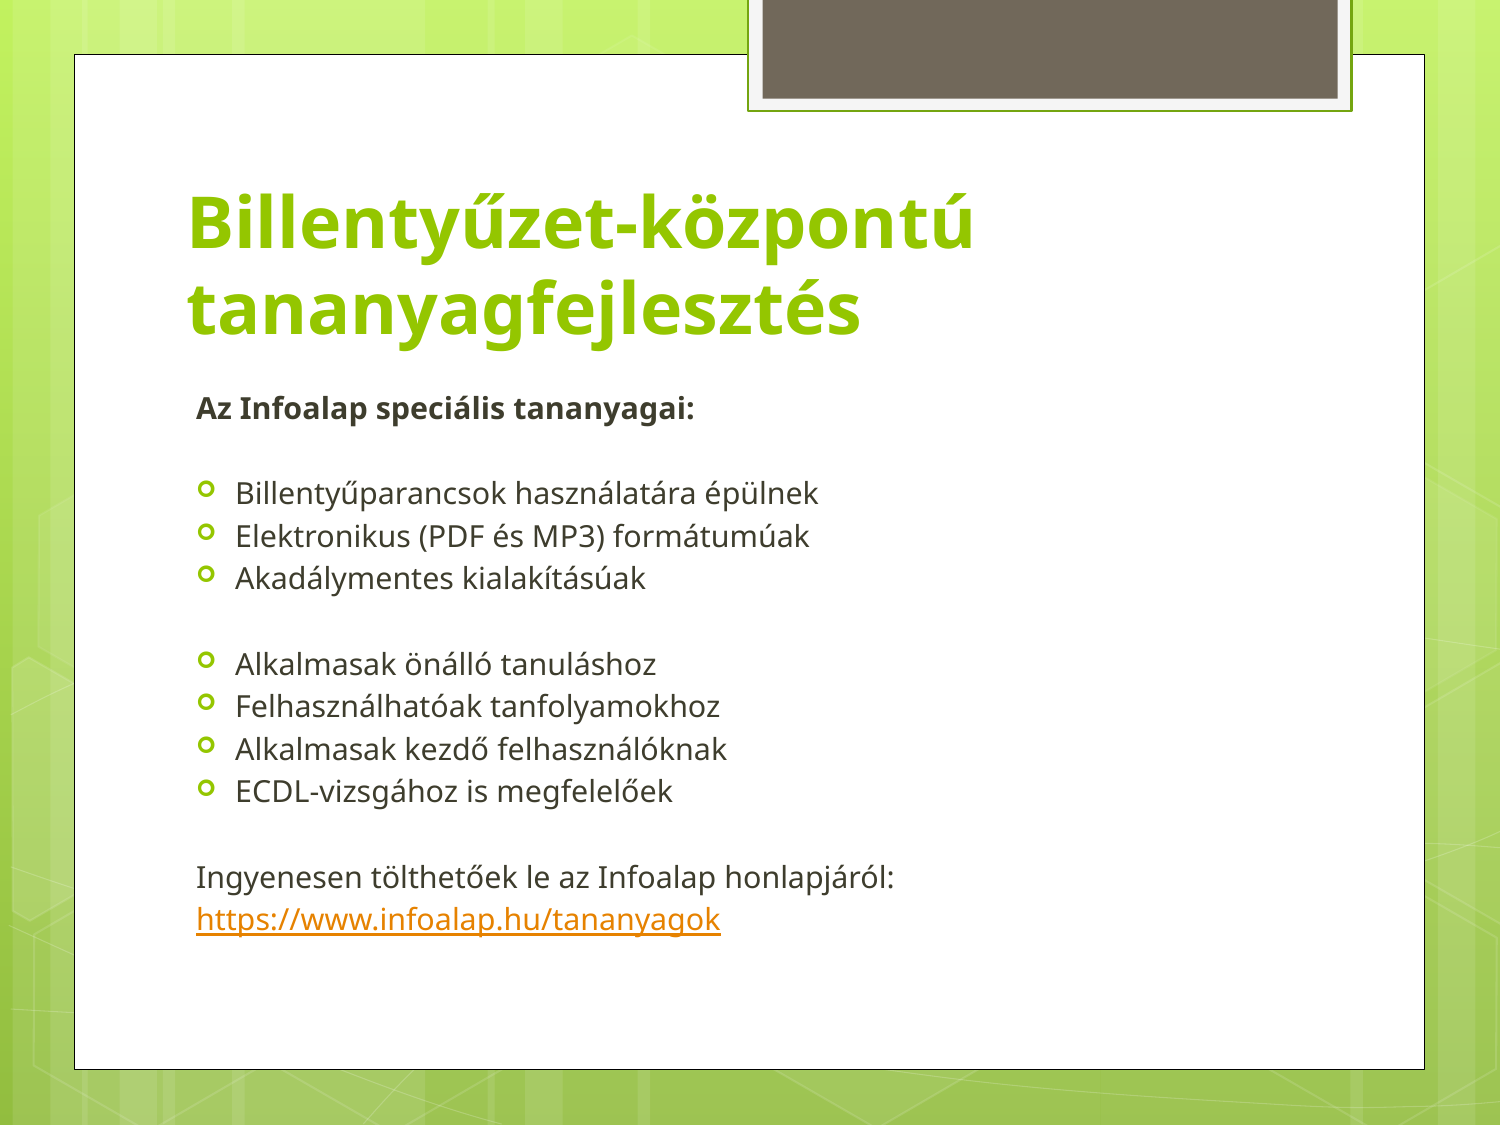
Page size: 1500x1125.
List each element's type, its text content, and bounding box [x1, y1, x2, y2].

list Az Infoalap speciális tananyagai: Billentyűparancsok használatára épülnek Elektronikus (PDF és MP3) formátumúak Akadálymentes kialakításúak Alkalmasak önálló tanuláshoz Felhasználhatóak tanfolyamokhoz Alkalmasak kezdő felhasználóknak ECDL-vizsgához is megfelelőek Ingyenesen tölthetőek le az Infoalap honlapjáról: https://www.infoalap.hu/tananyagok [171, 381, 1283, 957]
title Billentyűzet-központú tananyagfejlesztés [171, 168, 1324, 357]
text_box [374, 486, 1125, 592]
